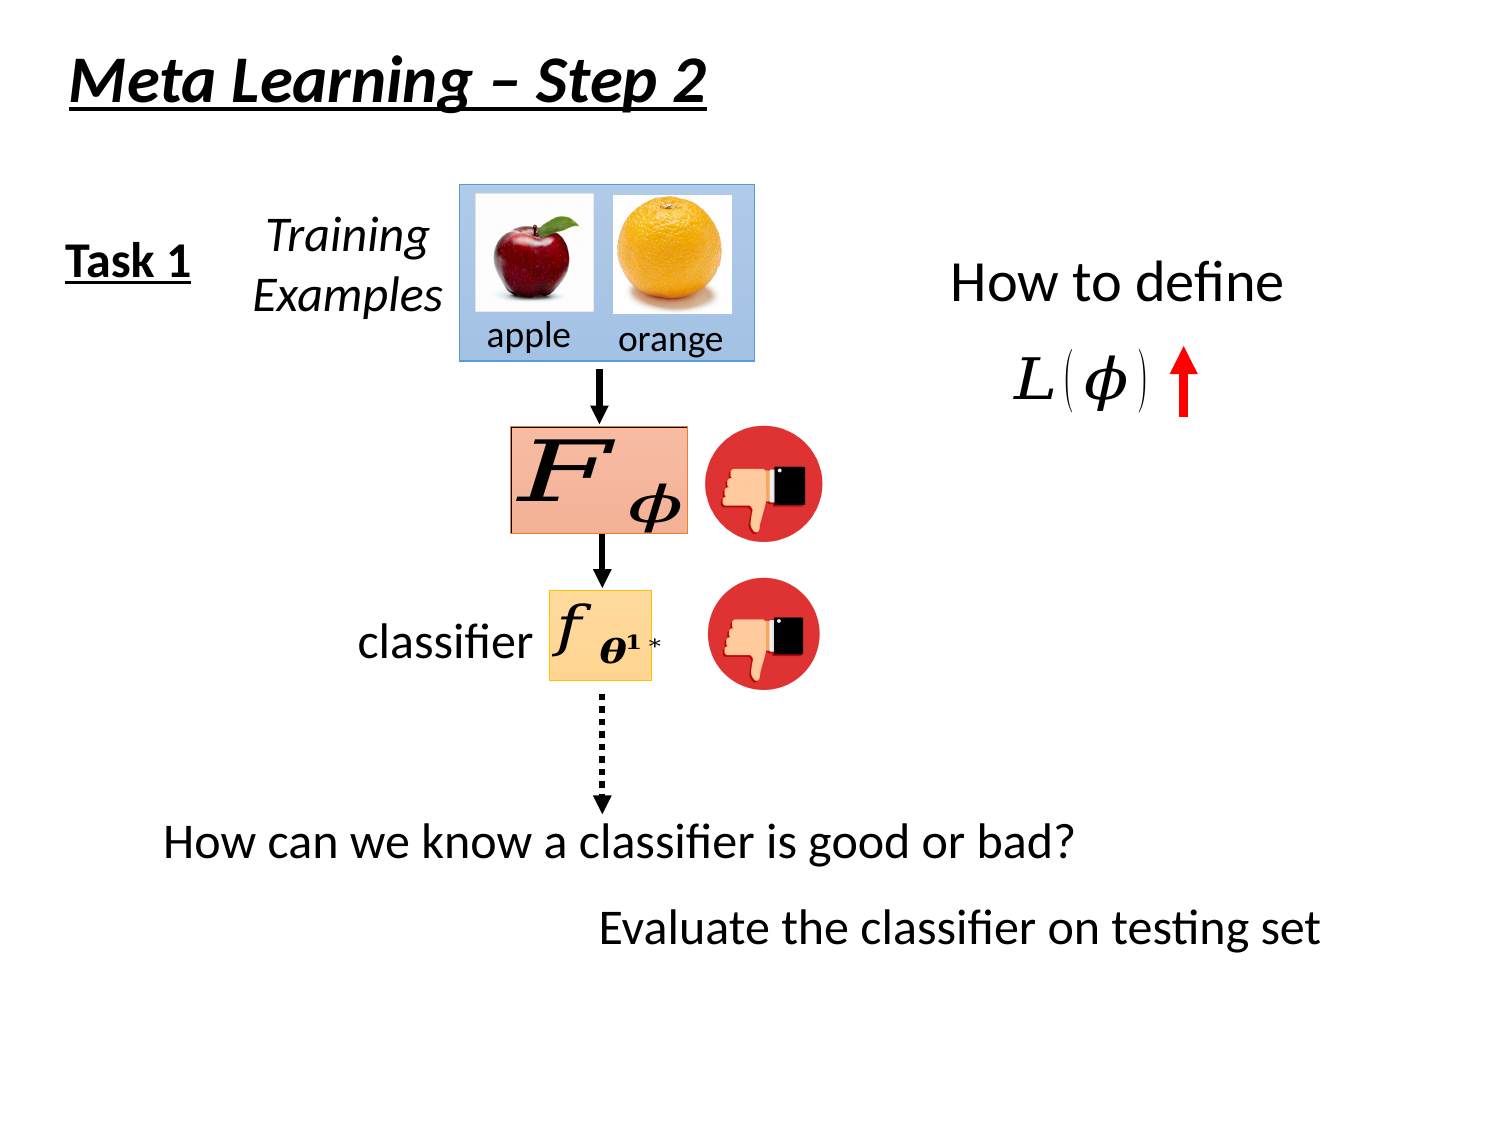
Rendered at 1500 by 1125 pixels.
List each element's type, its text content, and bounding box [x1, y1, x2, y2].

text_box How can we know a classifier is good or bad? [148, 800, 1110, 876]
text_box Meta Learning – Step 2 [54, 28, 816, 124]
picture [704, 575, 823, 694]
picture [701, 423, 826, 546]
text_box classifier [342, 601, 547, 677]
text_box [547, 590, 663, 681]
text_box Training Examples [220, 194, 459, 330]
text_box Evaluate the classifier on testing set [374, 886, 1337, 962]
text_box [459, 184, 755, 367]
text_box Task 1 [36, 220, 220, 295]
